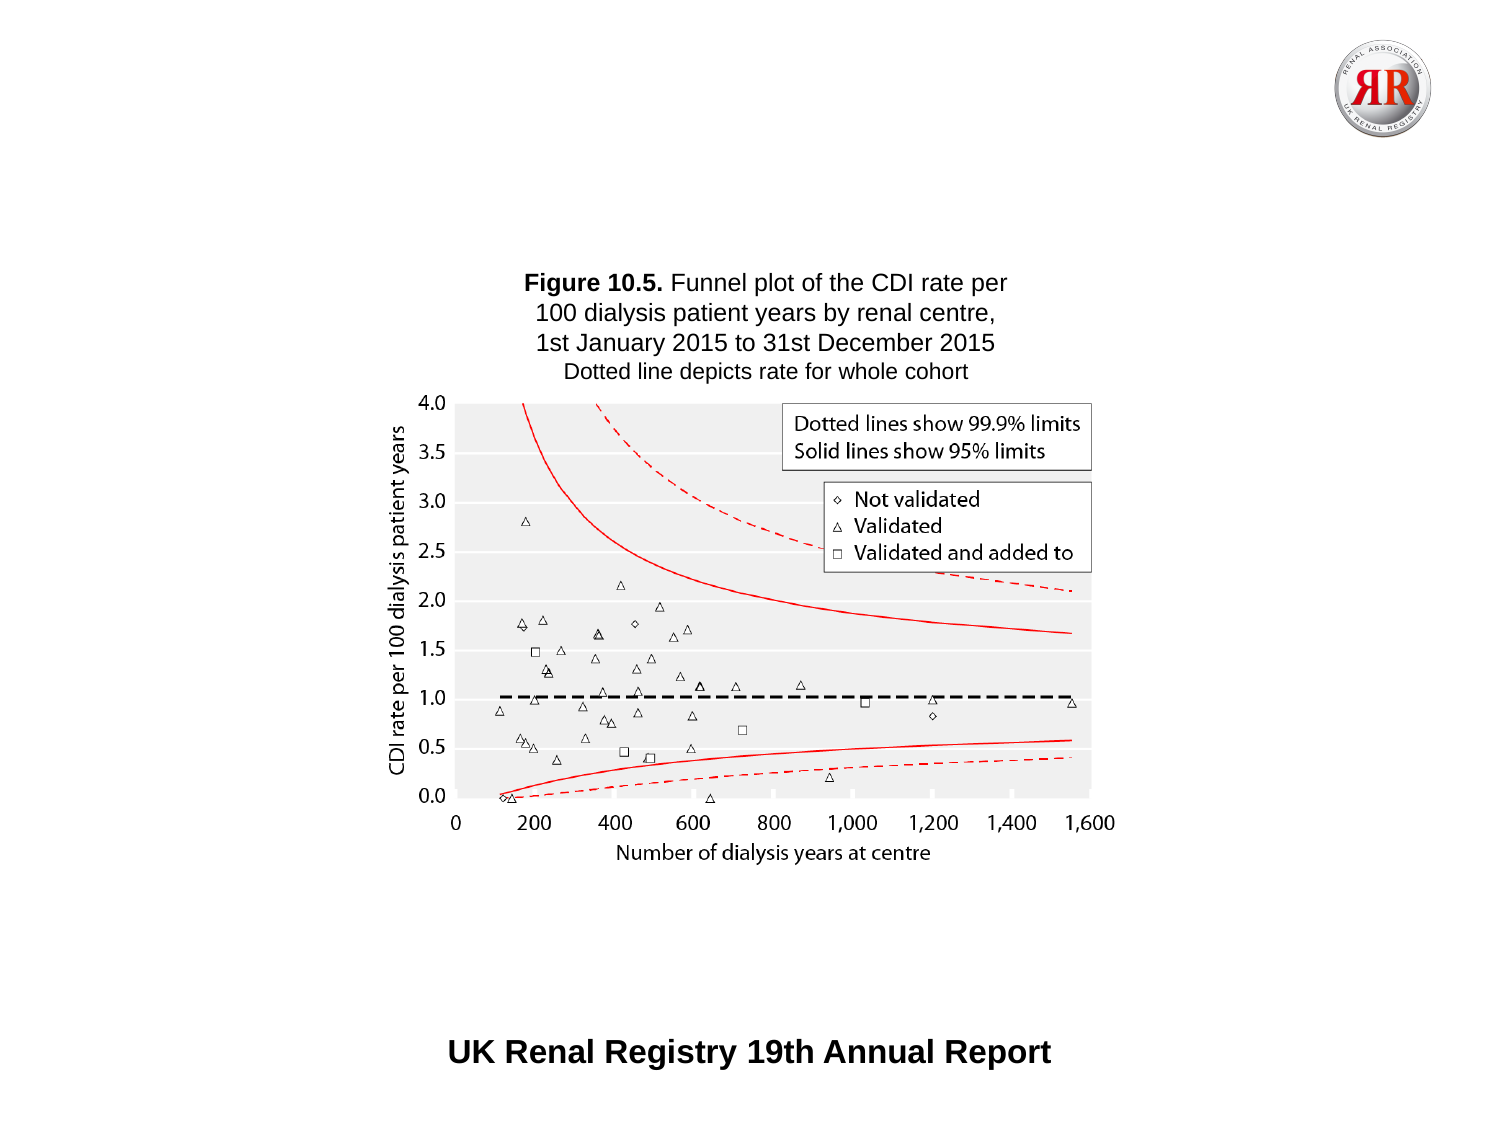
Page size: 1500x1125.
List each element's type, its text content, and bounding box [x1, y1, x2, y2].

picture [1328, 30, 1440, 150]
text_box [385, 259, 1115, 866]
text_box UK Renal Registry 19th Annual Report [432, 1023, 1067, 1078]
